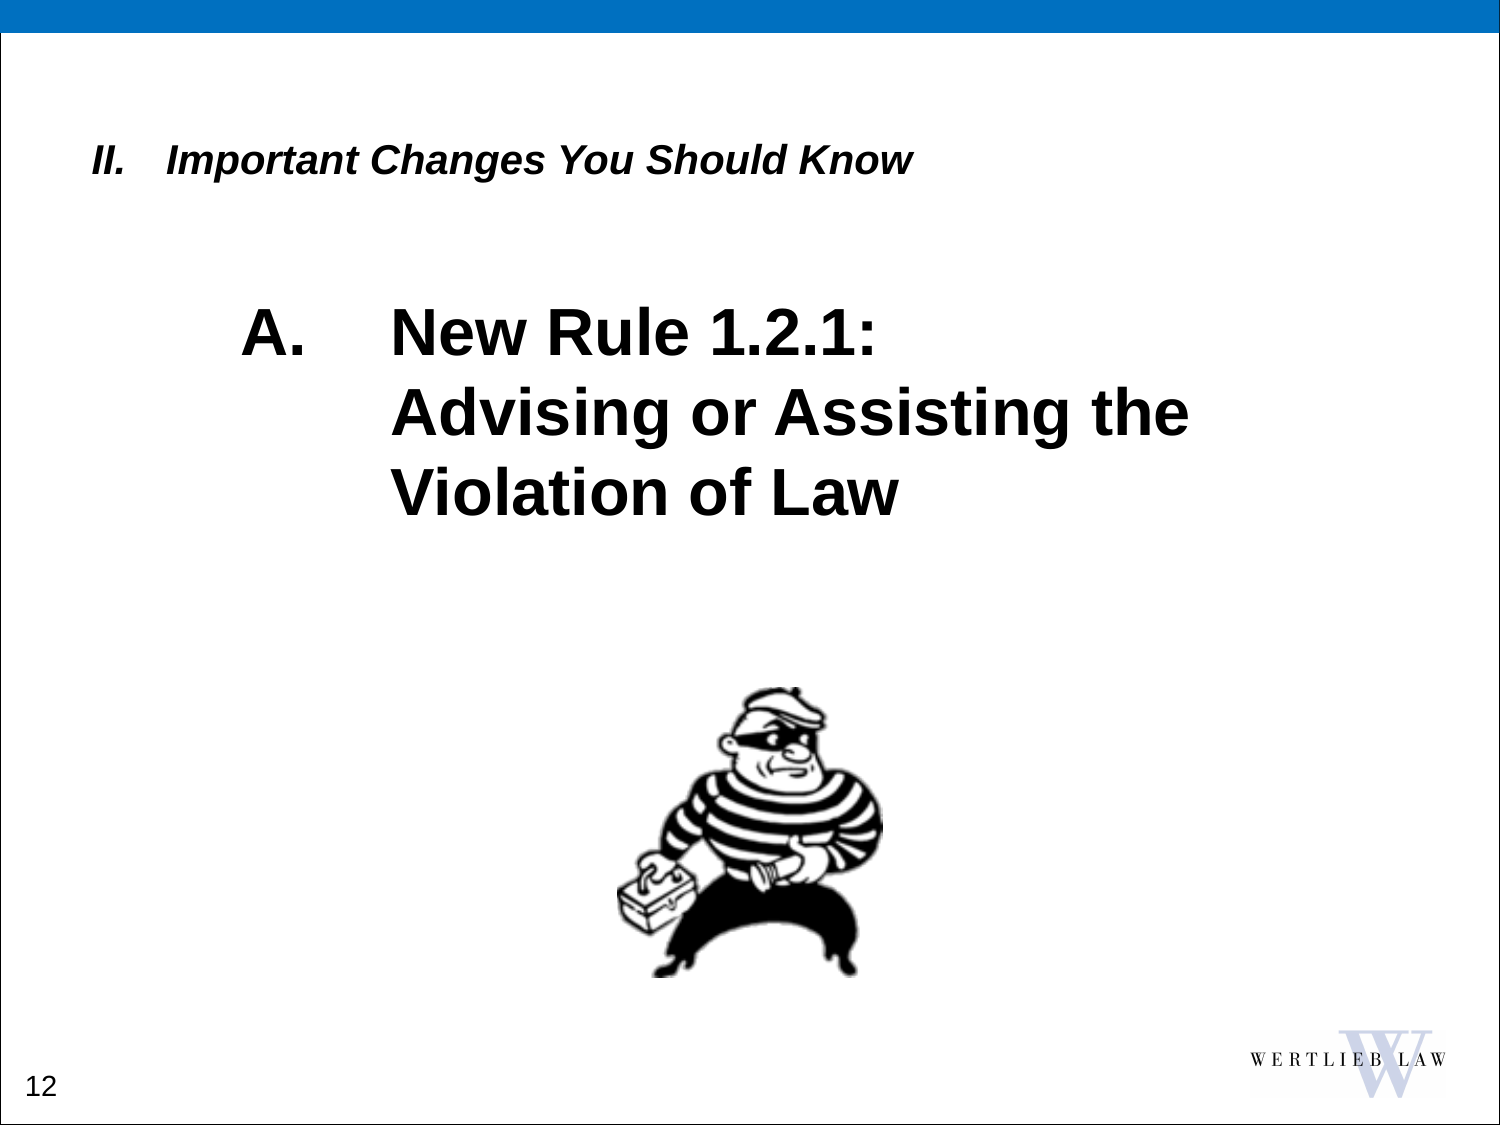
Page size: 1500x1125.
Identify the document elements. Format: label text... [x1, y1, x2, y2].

slide_number 12 [24, 1024, 375, 1103]
list II. Important Changes You Should Know New Rule 1.2.1: Advising or Assisting the Violation of Law [75, 125, 1425, 1005]
picture [617, 687, 883, 978]
